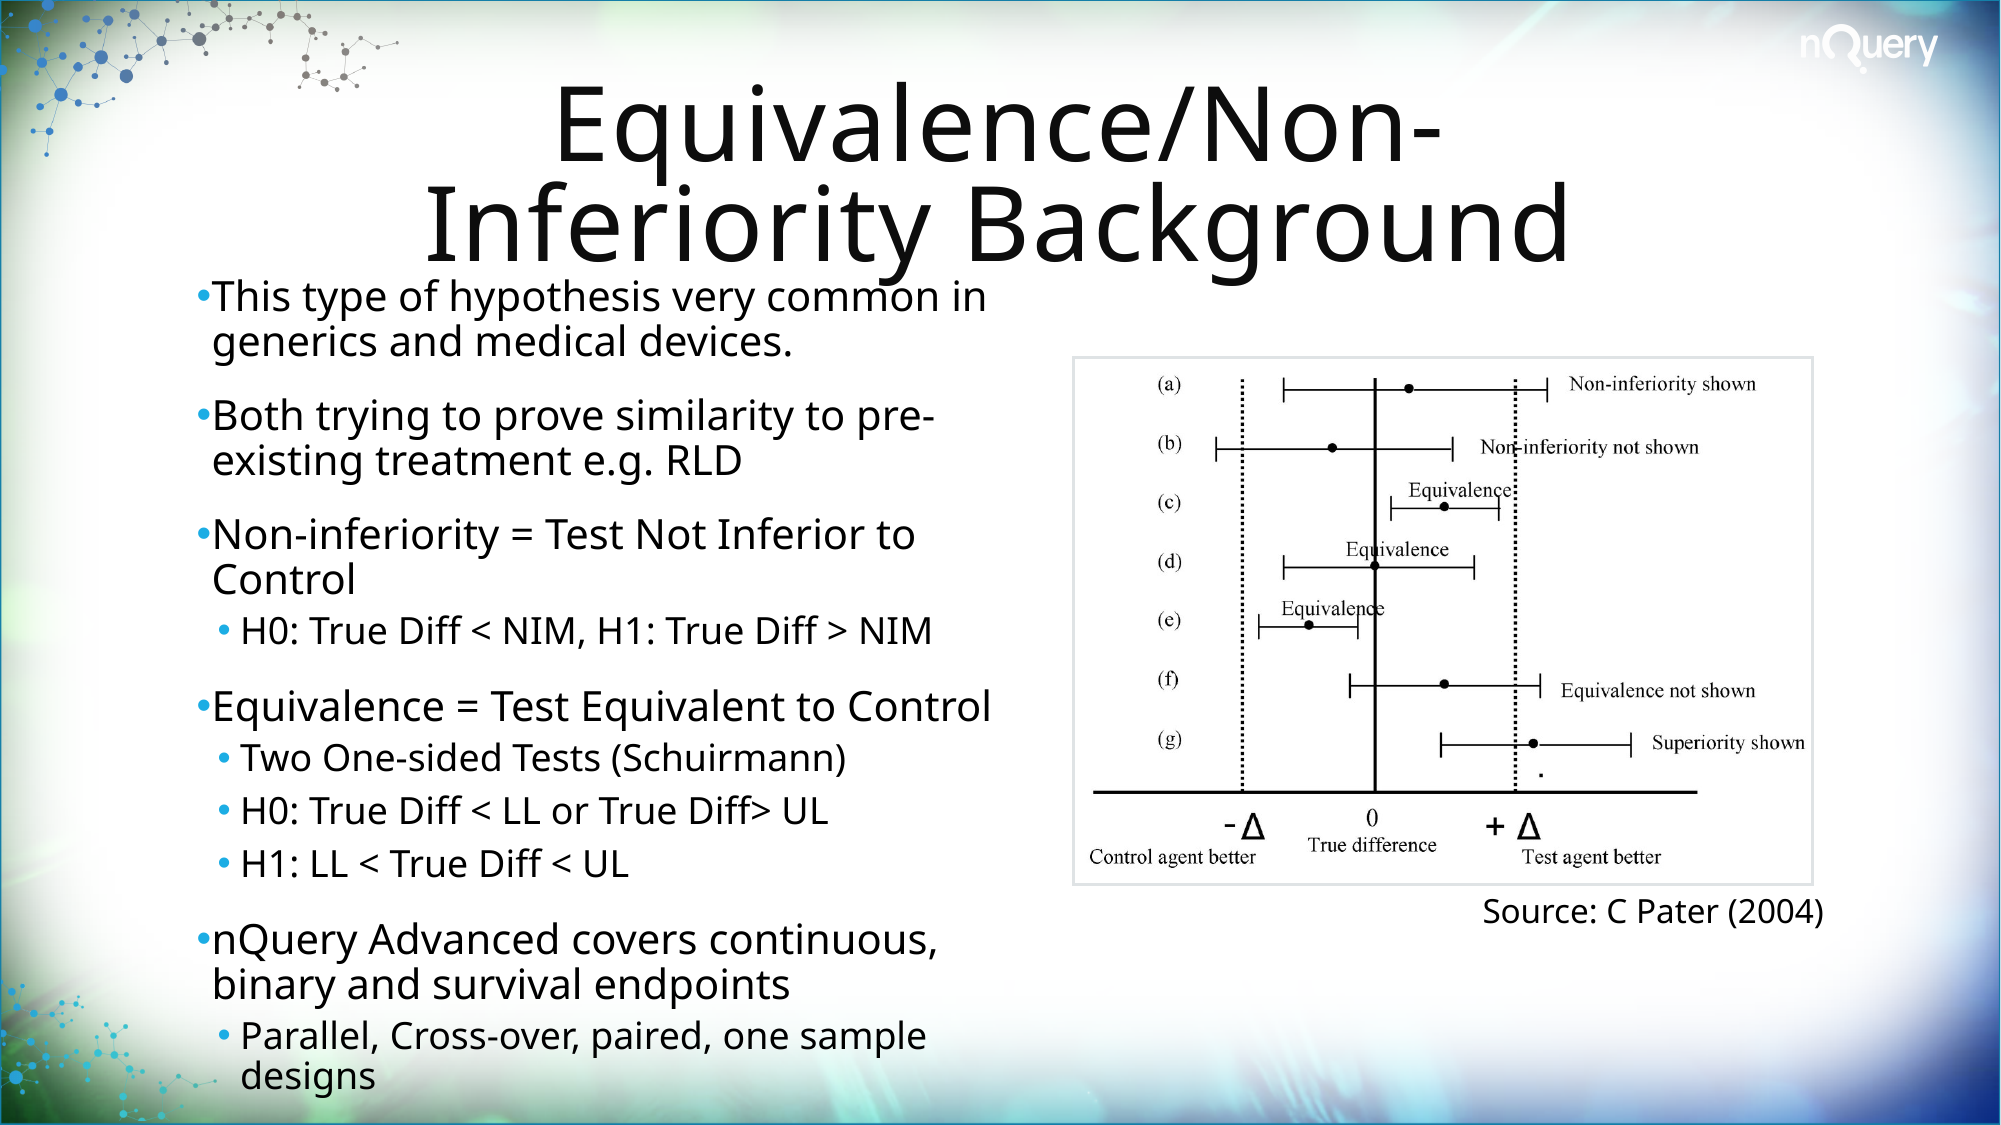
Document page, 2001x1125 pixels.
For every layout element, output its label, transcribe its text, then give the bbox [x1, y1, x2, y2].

list This type of hypothesis very common in generics and medical devices. Both trying to prove similarity to pre-existing treatment e.g. RLD Non-inferiority = Test Not Inferior to Control H0: True Diff < NIM, H1: True Diff > NIM Equivalence = Test Equivalent to Control Two One-sided Tests (Schuirmann) H0: True Diff < LL or True Diff> UL H1: LL < True Diff < UL nQuery Advanced covers continuous, binary and survival endpoints Parallel, Cross-over, paired, one sample designs [189, 267, 1000, 1031]
picture [0, 0, 1999, 1124]
text_box Source: C Pater (2004) [1467, 882, 1893, 938]
title Equivalence/Non-Inferiority Background [324, 94, 1675, 268]
